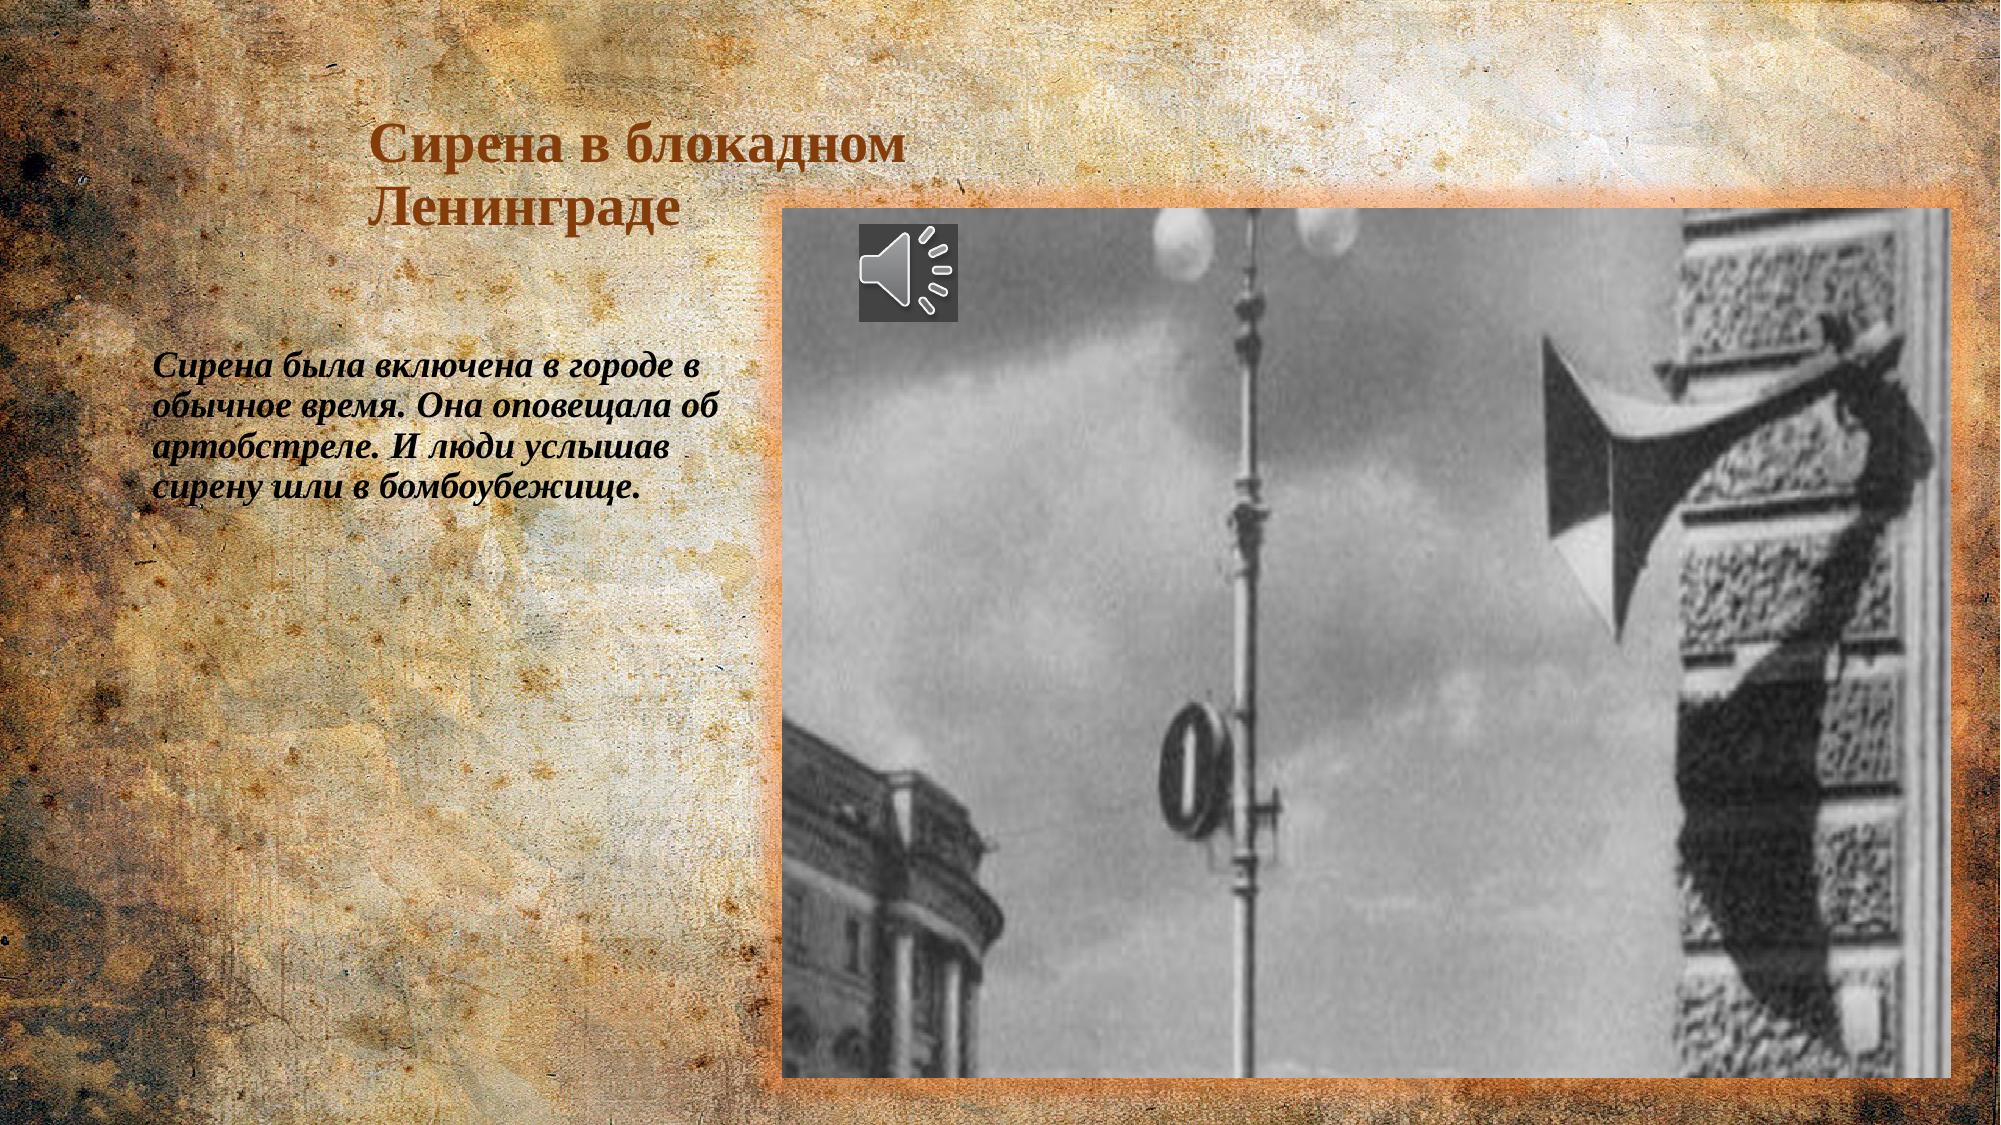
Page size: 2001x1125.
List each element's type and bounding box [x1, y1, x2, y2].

picture [0, 0, 2000, 1125]
list [782, 208, 1951, 1078]
